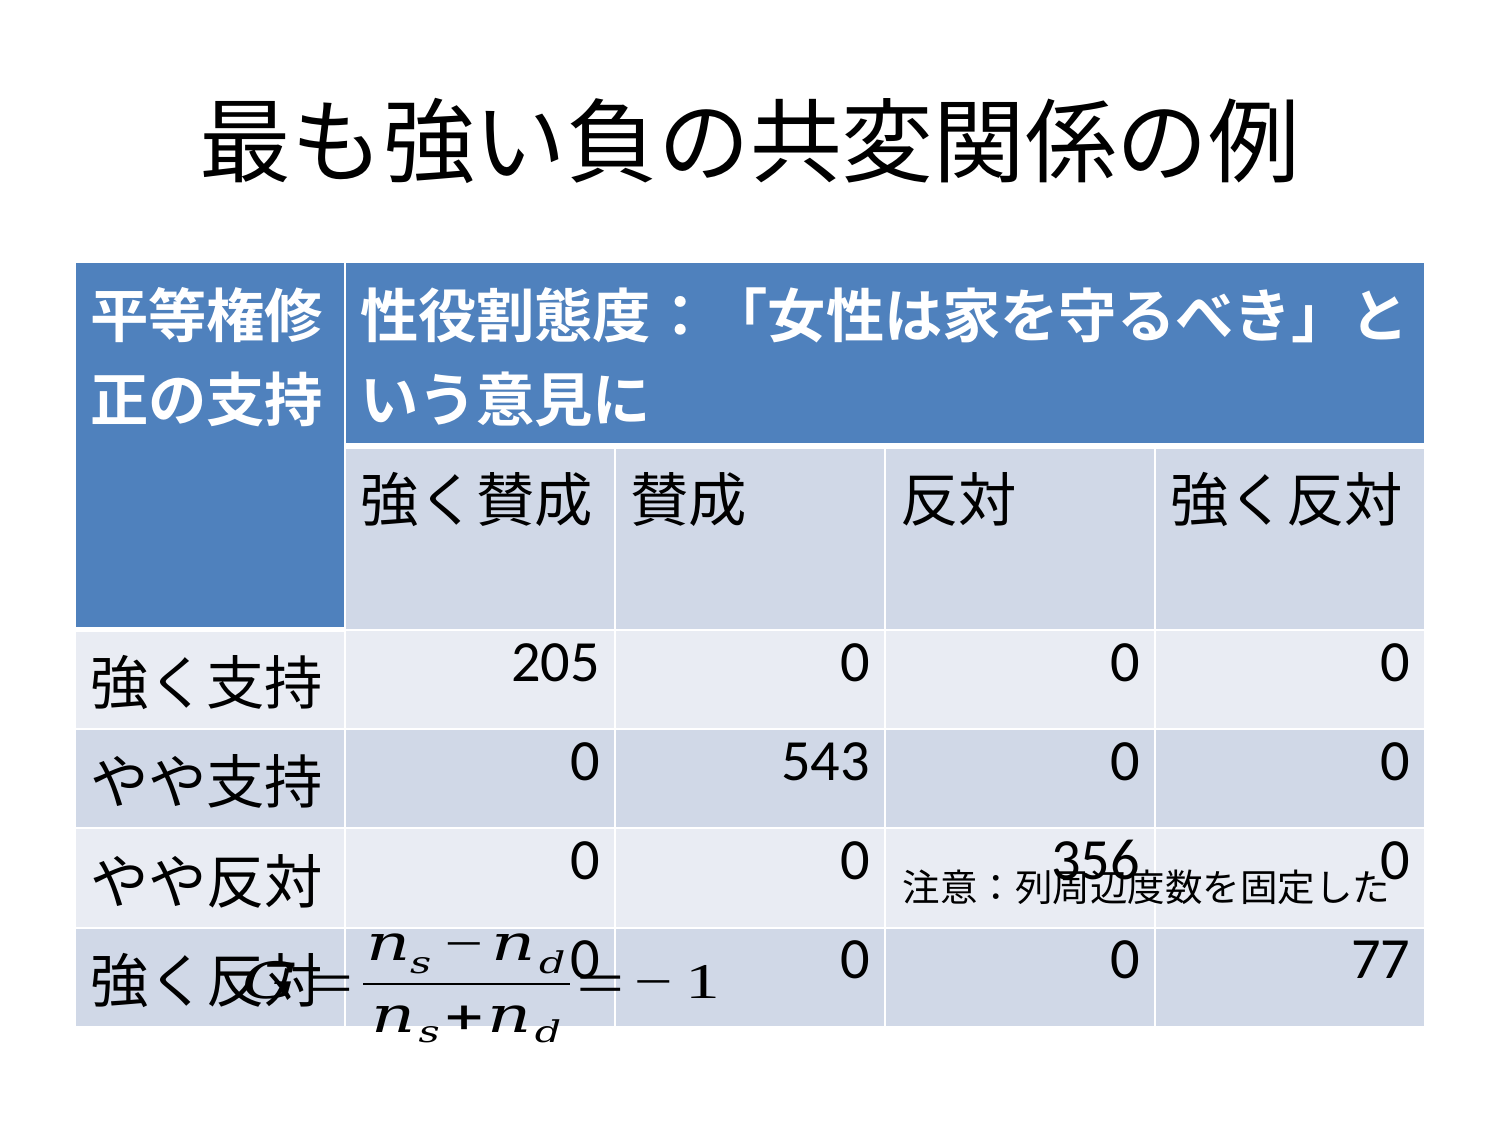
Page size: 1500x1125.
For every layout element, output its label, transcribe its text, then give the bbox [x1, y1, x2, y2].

table_cell 0 [616, 829, 884, 927]
table_cell 強く支持 [76, 632, 344, 728]
table_cell 77 [1156, 929, 1424, 1026]
table_cell 0 [346, 730, 614, 827]
table_cell 0 [346, 829, 614, 927]
table_cell 0 [1156, 829, 1424, 927]
table_cell 0 [616, 631, 884, 728]
table_cell 0 [886, 929, 1154, 1026]
table_header 平等権修正の支持 [76, 263, 344, 627]
table_cell やや支持 [76, 730, 344, 827]
table_cell 0 [886, 631, 1154, 728]
table_cell 0 [346, 929, 614, 1026]
table_cell 0 [616, 929, 884, 1026]
table_cell 205 [346, 631, 614, 728]
text_box 注意：列周辺度数を固定した [888, 856, 1406, 916]
table_header 性役割態度：「女性は家を守るべき」という意見に [346, 263, 1424, 443]
table_cell 強く反対 [76, 929, 344, 1026]
table_cell 543 [616, 730, 884, 827]
table_cell 強く反対 [1156, 449, 1424, 629]
table_cell 賛成 [616, 449, 884, 629]
table_cell やや反対 [76, 829, 344, 927]
table_cell 356 [886, 829, 1154, 927]
table_cell 反対 [886, 449, 1154, 629]
table_cell 0 [1156, 730, 1424, 827]
table_cell 強く賛成 [346, 449, 614, 629]
table_cell 0 [886, 730, 1154, 827]
title 最も強い負の共変関係の例 [75, 45, 1425, 233]
table_cell 0 [1156, 631, 1424, 728]
